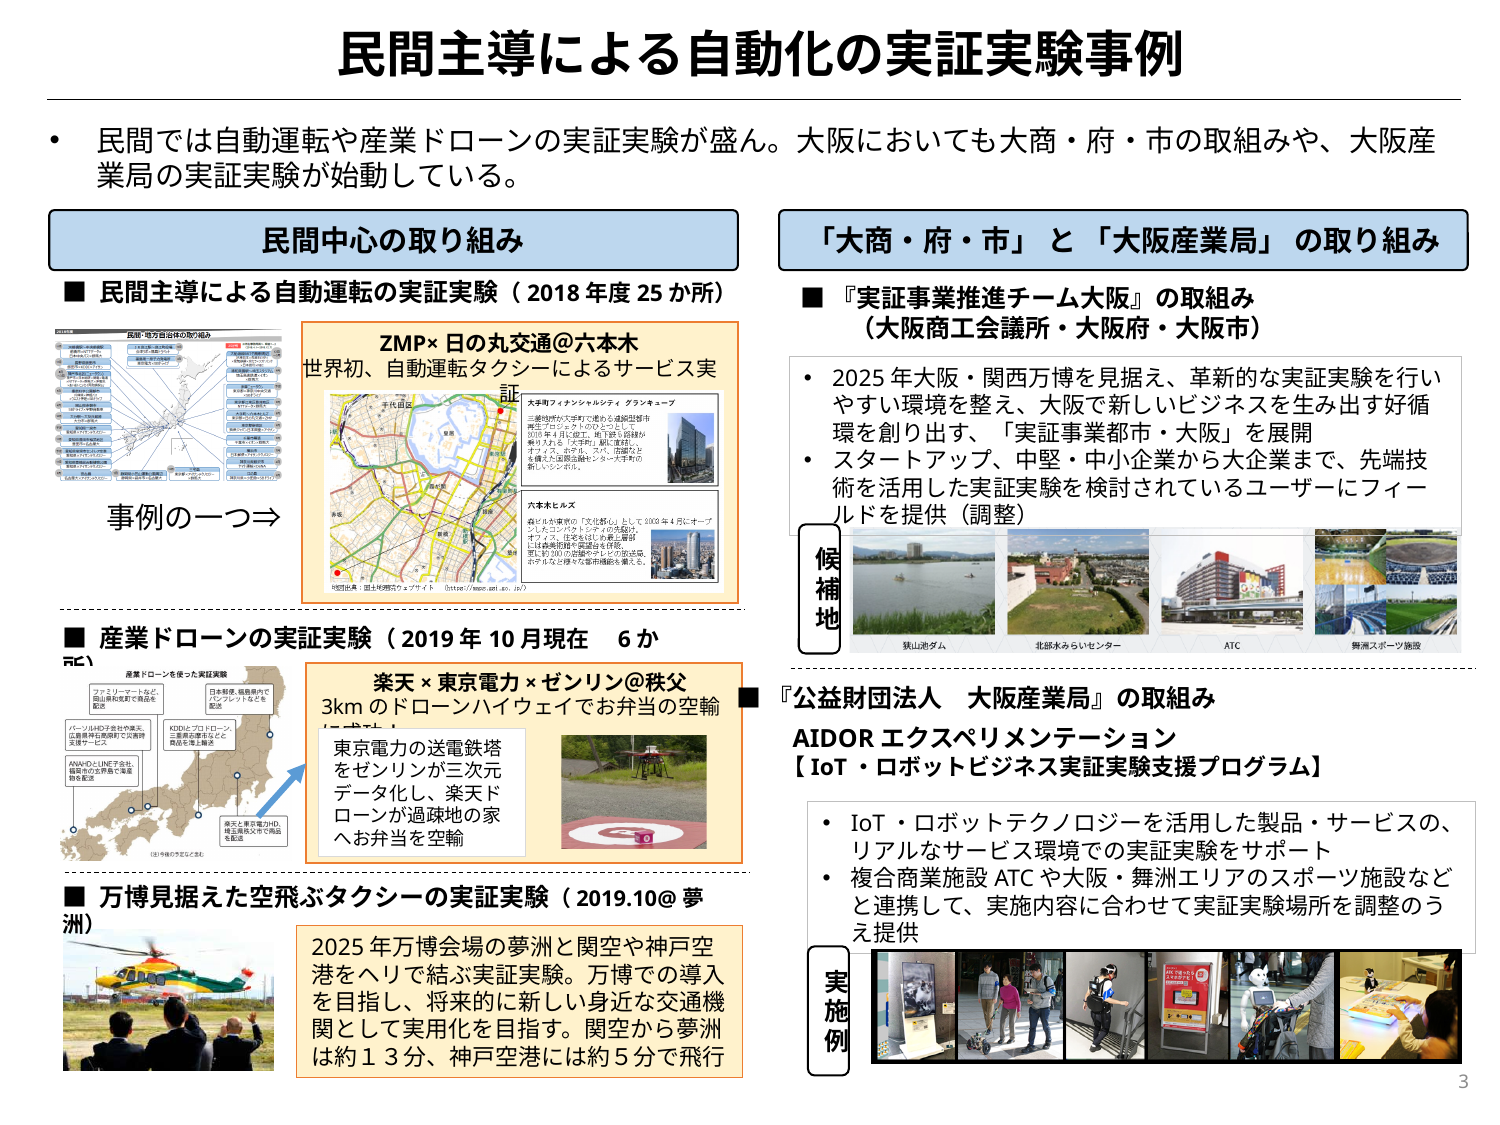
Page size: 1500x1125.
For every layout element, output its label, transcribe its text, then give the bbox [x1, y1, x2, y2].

text_box 東京電力の送電鉄塔をゼンリンが三次元データ化し、楽天ドローンが過疎地の家へお弁当を空輸 [318, 728, 526, 857]
text_box [301, 321, 739, 604]
picture [63, 929, 274, 1071]
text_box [257, 763, 307, 817]
picture [324, 390, 724, 593]
text_box ■ 万博見据えた空飛ぶタクシーの実証実験（2019.10@夢洲） [47, 873, 751, 945]
text_box 楽天×東京電力×ゼンリン＠秩父 3kmのドローンハイウェイでお弁当の空輸に成功！ [306, 661, 755, 752]
picture [60, 666, 292, 861]
text_box IoT・ロボットテクノロジーを活用した製品・サービスの、リアルなサービス環境での実証実験をサポート 複合商業施設ATCや大阪・舞洲エリアのスポーツ施設などと連携して、実施内容に合わせて実証実験場所を調整のうえ提供 [807, 801, 1476, 954]
text_box ■ 民間主導による自動運転の実証実験（2018年度25か所） [47, 268, 763, 314]
slide_number 3 [1146, 1052, 1484, 1113]
text_box 2025年大阪・関西万博を見据え、革新的な実証実験を行いやすい環境を整え、大阪で新しいビジネスを生み出す好循環を創り出す、「実証事業都市・大阪」を展開 スタートアップ、中堅・中小企業から大企業まで、先端技術を活用した実証実験を検討されているユーザーにフィールドを提供（調整） [789, 356, 1462, 536]
text_box 候補地 [797, 523, 841, 655]
text_box ■ 産業ドローンの実証実験（2019年10月現在 6か所） [47, 615, 720, 688]
text_box ■『公益財団法人 大阪産業局』の取組み AIDORエクスペリメンテーション 【IoT・ロボットビジネス実証実験支援プログラム】 [721, 675, 1350, 788]
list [55, 329, 282, 481]
picture [871, 949, 1462, 1064]
text_box 民間では自動運転や産業ドローンの実証実験が盛ん。大阪においても大商・府・市の取組みや、大阪産業局の実証実験が始動している。 [34, 114, 1462, 200]
text_box 「大商・府・市」 と 「大阪産業局」 の取り組み [778, 209, 1469, 272]
text_box ZMP×日の丸交通＠六本木 世界初、自動運転タクシーによるサービス実証 [281, 322, 738, 414]
picture [561, 735, 707, 849]
text_box 実施例 [806, 945, 850, 1077]
text_box 2025年万博会場の夢洲と関空や神戸空港をヘリで結ぶ実証実験。万博での導入を目指し、将来的に新しい身近な交通機関として実用化を目指す。関空から夢洲は約１３分、神戸空港には約５分で飛行 [296, 925, 743, 1078]
text_box 民間主導による自動化の実証実験事例 [321, 15, 1200, 91]
text_box [305, 688, 743, 864]
text_box 民間中心の取り組み [48, 209, 739, 268]
text_box ■『実証事業推進チーム大阪』の取組み （大阪商工会議所・大阪府・大阪市） [786, 275, 1477, 351]
text_box 事例の一つ⇒ [91, 491, 297, 542]
picture [849, 527, 1462, 653]
